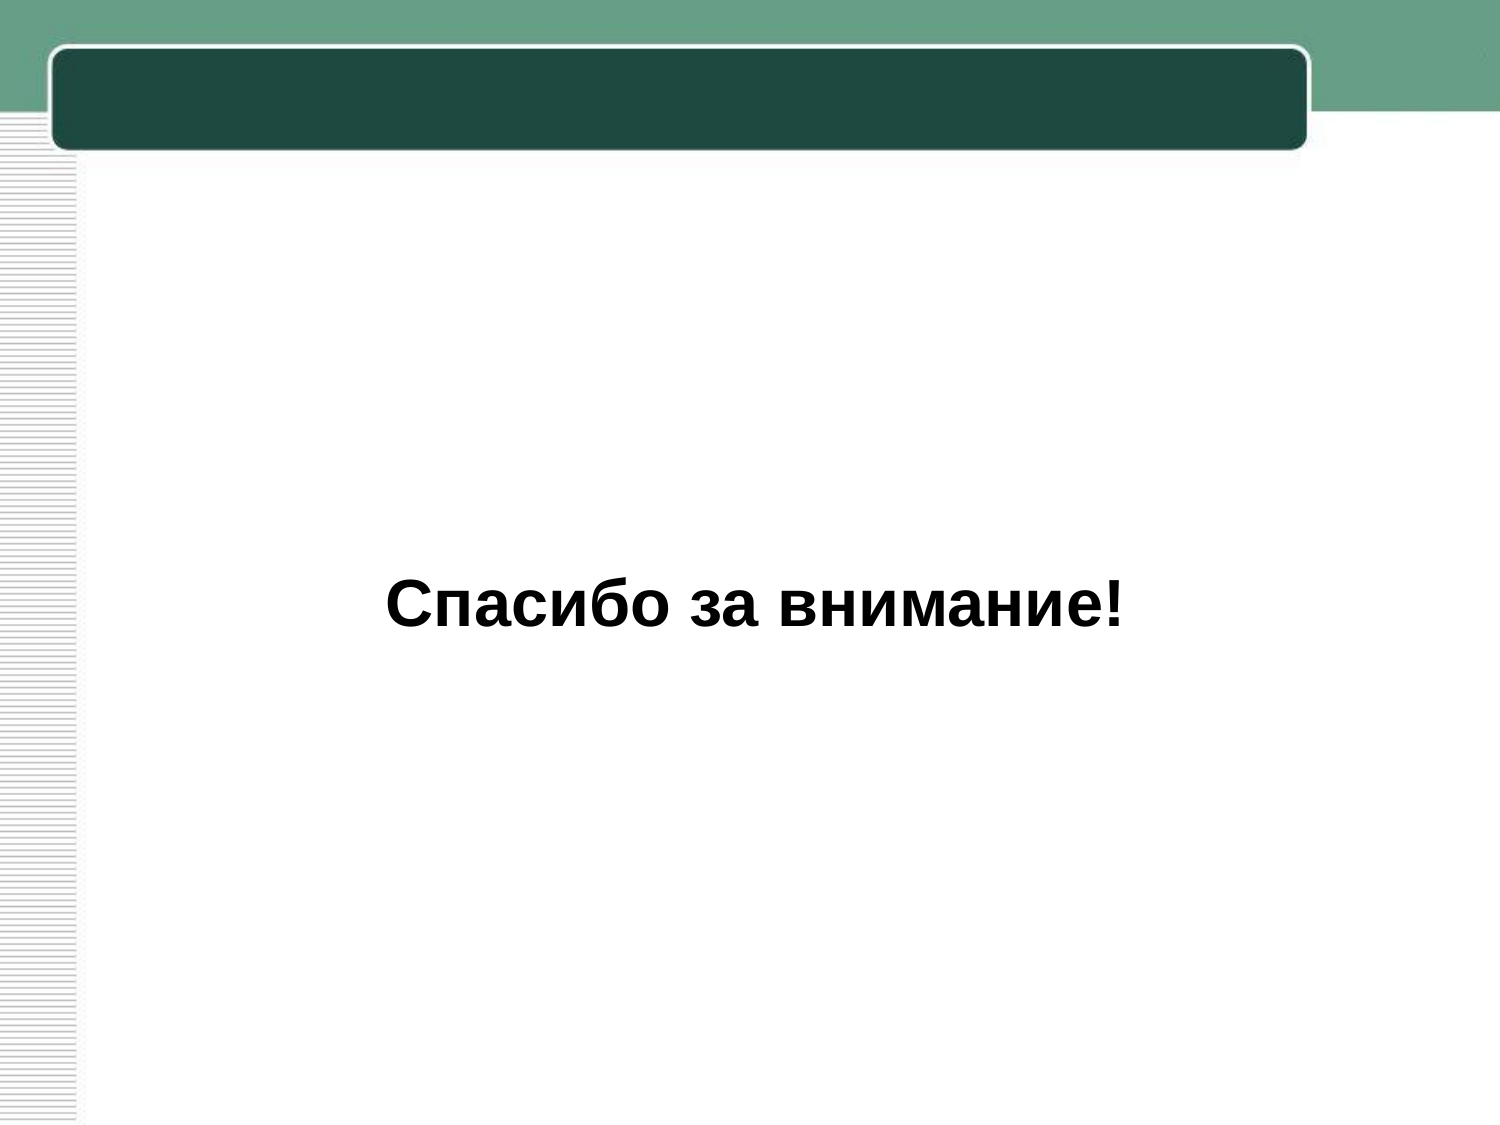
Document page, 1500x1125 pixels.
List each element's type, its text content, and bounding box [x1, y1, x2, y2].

list Спасибо за внимание! [118, 476, 1394, 723]
picture [0, 0, 1500, 1125]
